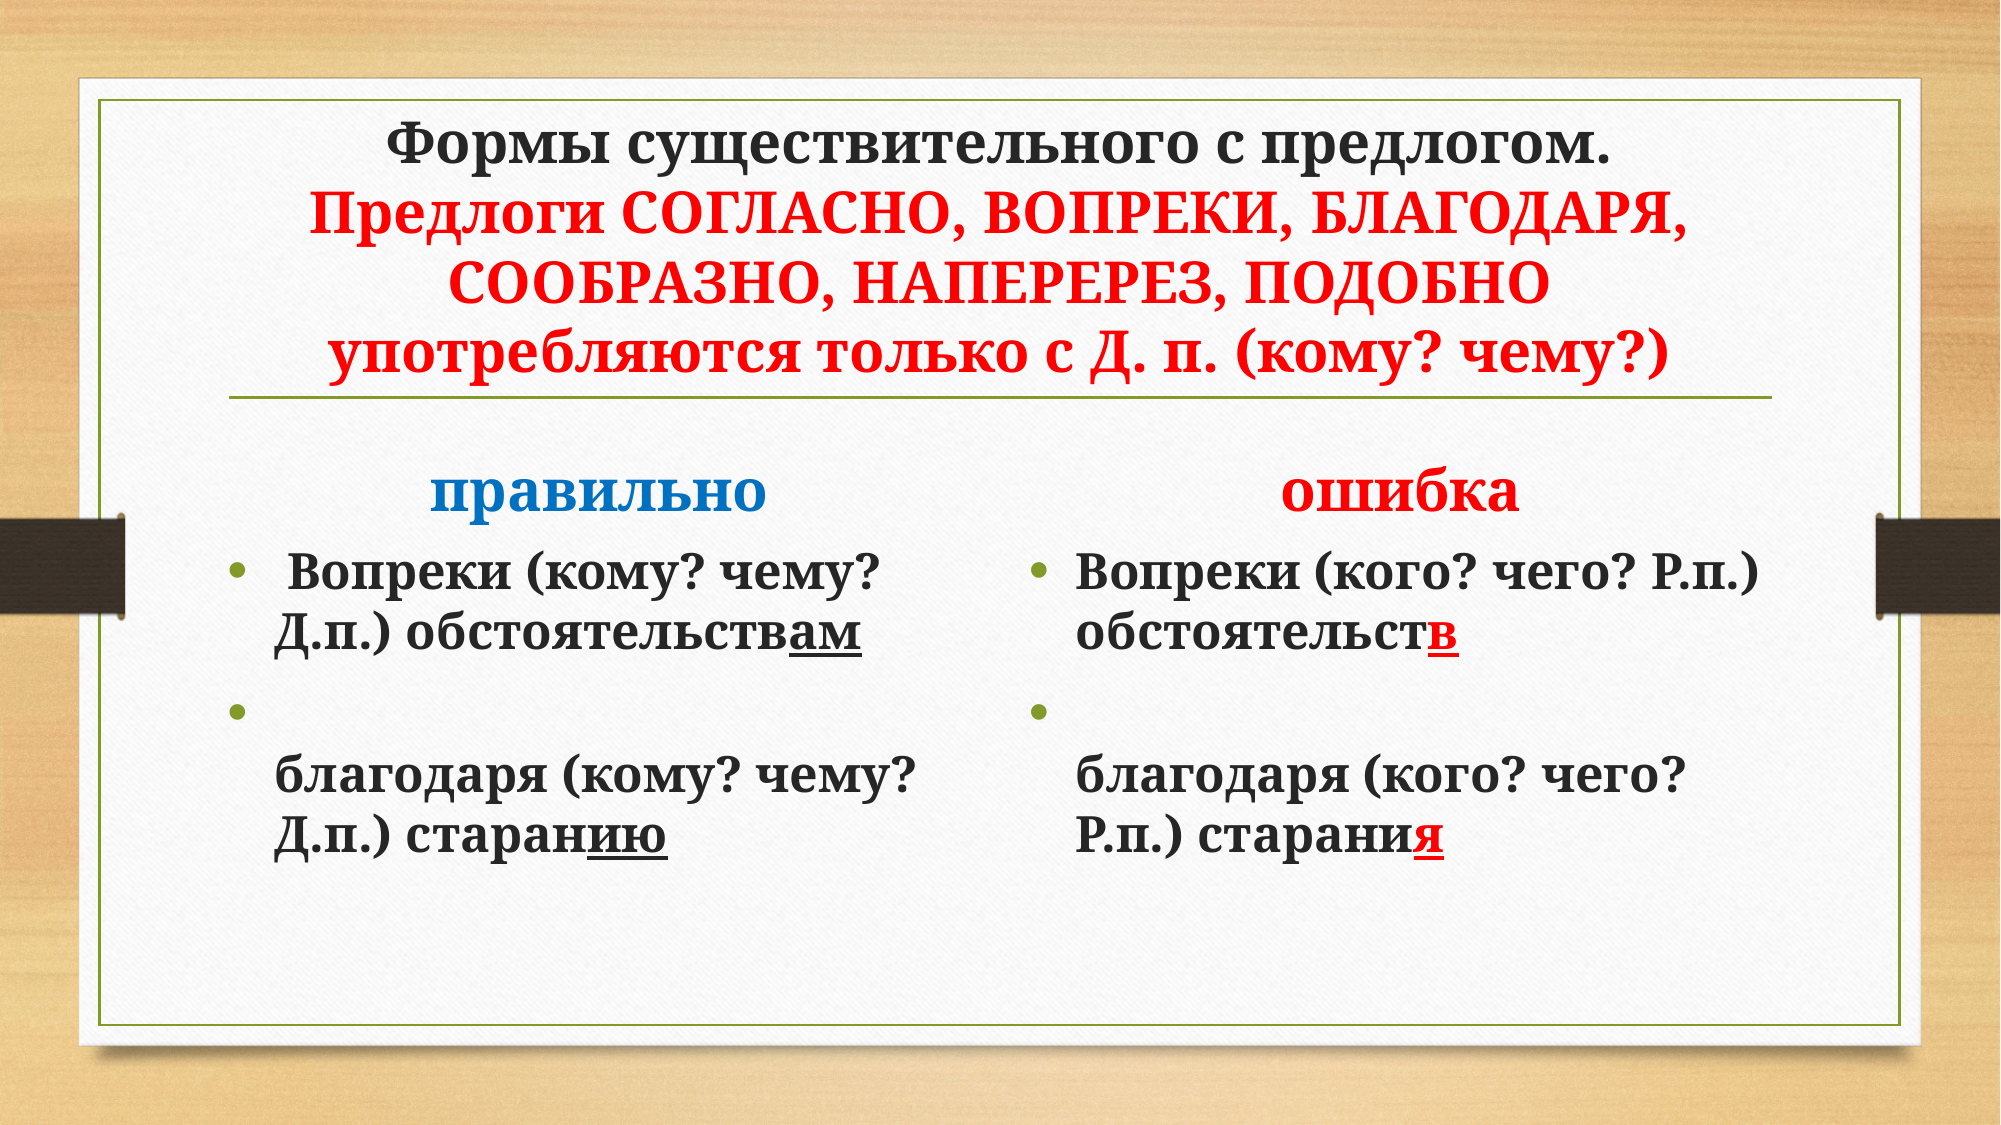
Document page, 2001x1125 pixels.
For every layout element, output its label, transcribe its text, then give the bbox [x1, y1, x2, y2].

picture [0, 0, 2001, 1125]
list Вопреки (кого? чего? Р.п.) обстоятельств благодаря (кого? чего? Р.п.) старания [1013, 532, 1788, 964]
list правильно [212, 436, 987, 531]
list Вопреки (кому? чему? Д.п.) обстоятельствам благодаря (кому? чему? Д.п.) старанию [212, 532, 987, 964]
title Формы существительного с предлогом. Предлоги СОГЛАСНО, ВОПРЕКИ, БЛАГОДАРЯ, СООБРАЗНО, НАПЕРЕРЕЗ, ПОДОБНО употребляются только с Д. п. (кому? чему?) [212, 95, 1788, 395]
list ошибка [1013, 436, 1788, 531]
